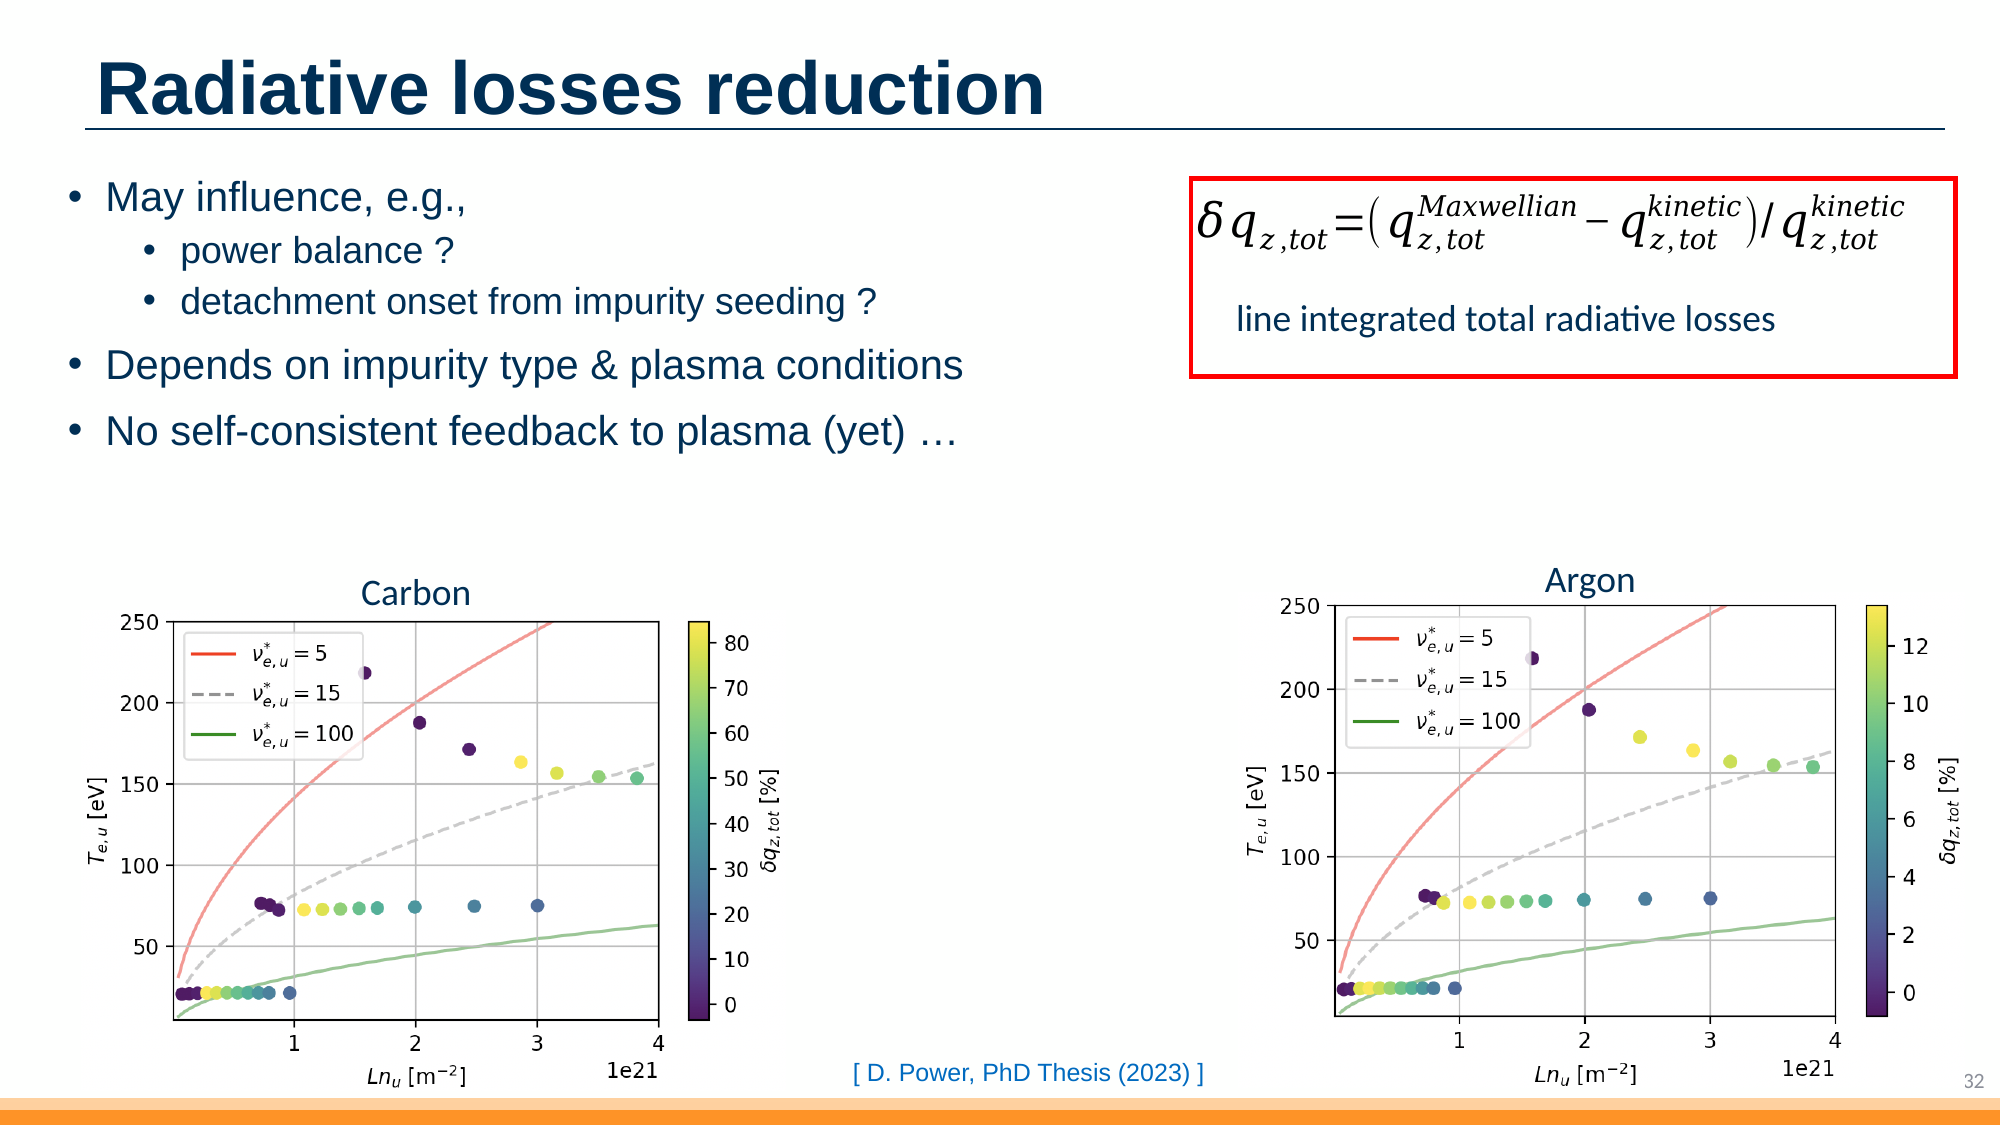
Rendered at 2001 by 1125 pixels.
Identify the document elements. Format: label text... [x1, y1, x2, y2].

text_box [1190, 178, 1957, 377]
picture [1238, 592, 1965, 1088]
picture [81, 610, 786, 1091]
slide_number 32 [1550, 1049, 2000, 1110]
text_box Argon [1530, 547, 1652, 592]
text_box Carbon [346, 560, 487, 610]
title Radiative losses reduction [81, 26, 1948, 245]
list May influence, e.g., power balance ? detachment onset from impurity seeding ? Depends on impurity type & plasma conditions No self-consistent feedback to plasma (yet) … [52, 168, 1108, 507]
picture [0, 1098, 2000, 1125]
text_box [ D. Power, PhD Thesis (2023) ] [838, 1049, 1221, 1095]
